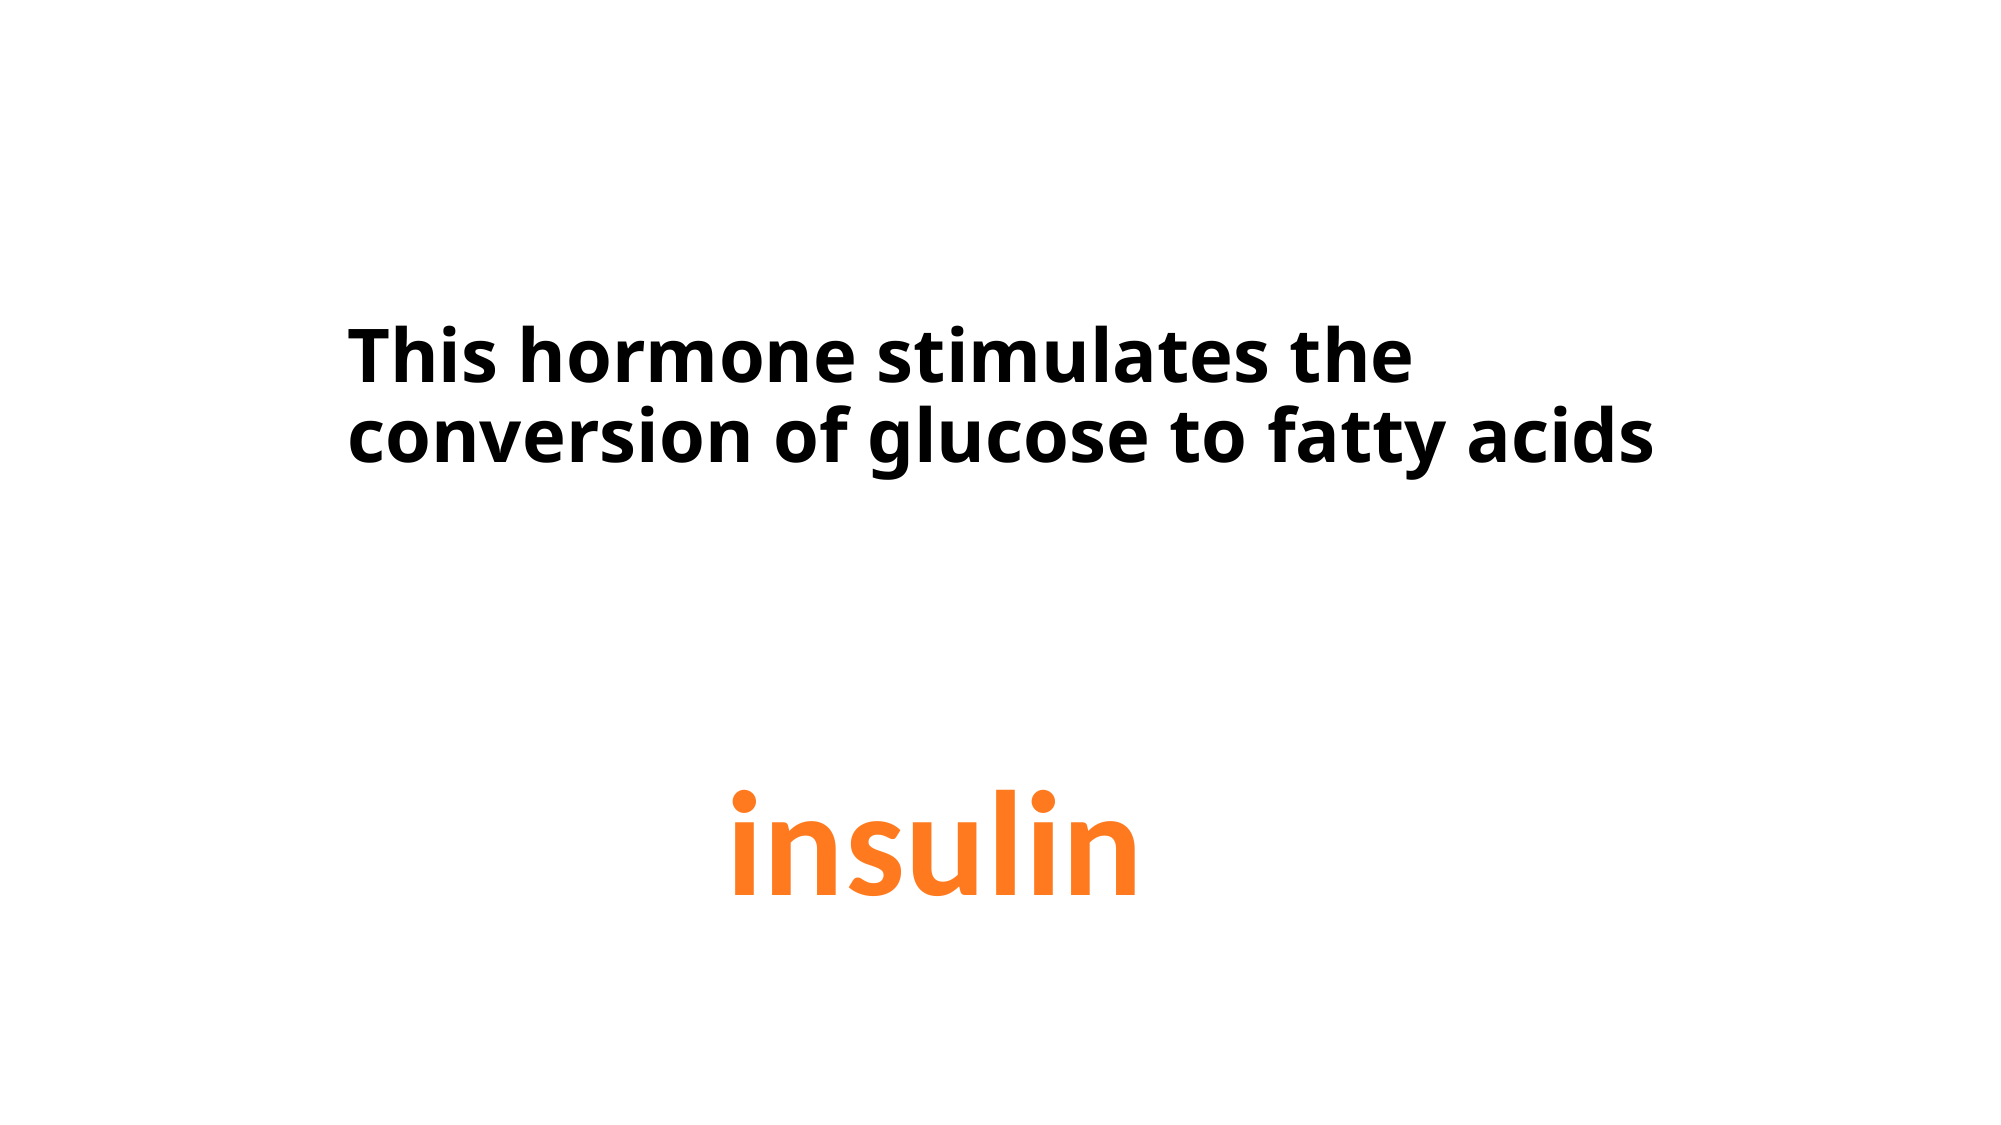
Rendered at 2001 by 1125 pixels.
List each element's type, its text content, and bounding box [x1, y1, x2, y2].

title This hormone stimulates the conversion of glucose to fatty acids [332, 304, 1682, 493]
text_box insulin [624, 738, 1246, 934]
